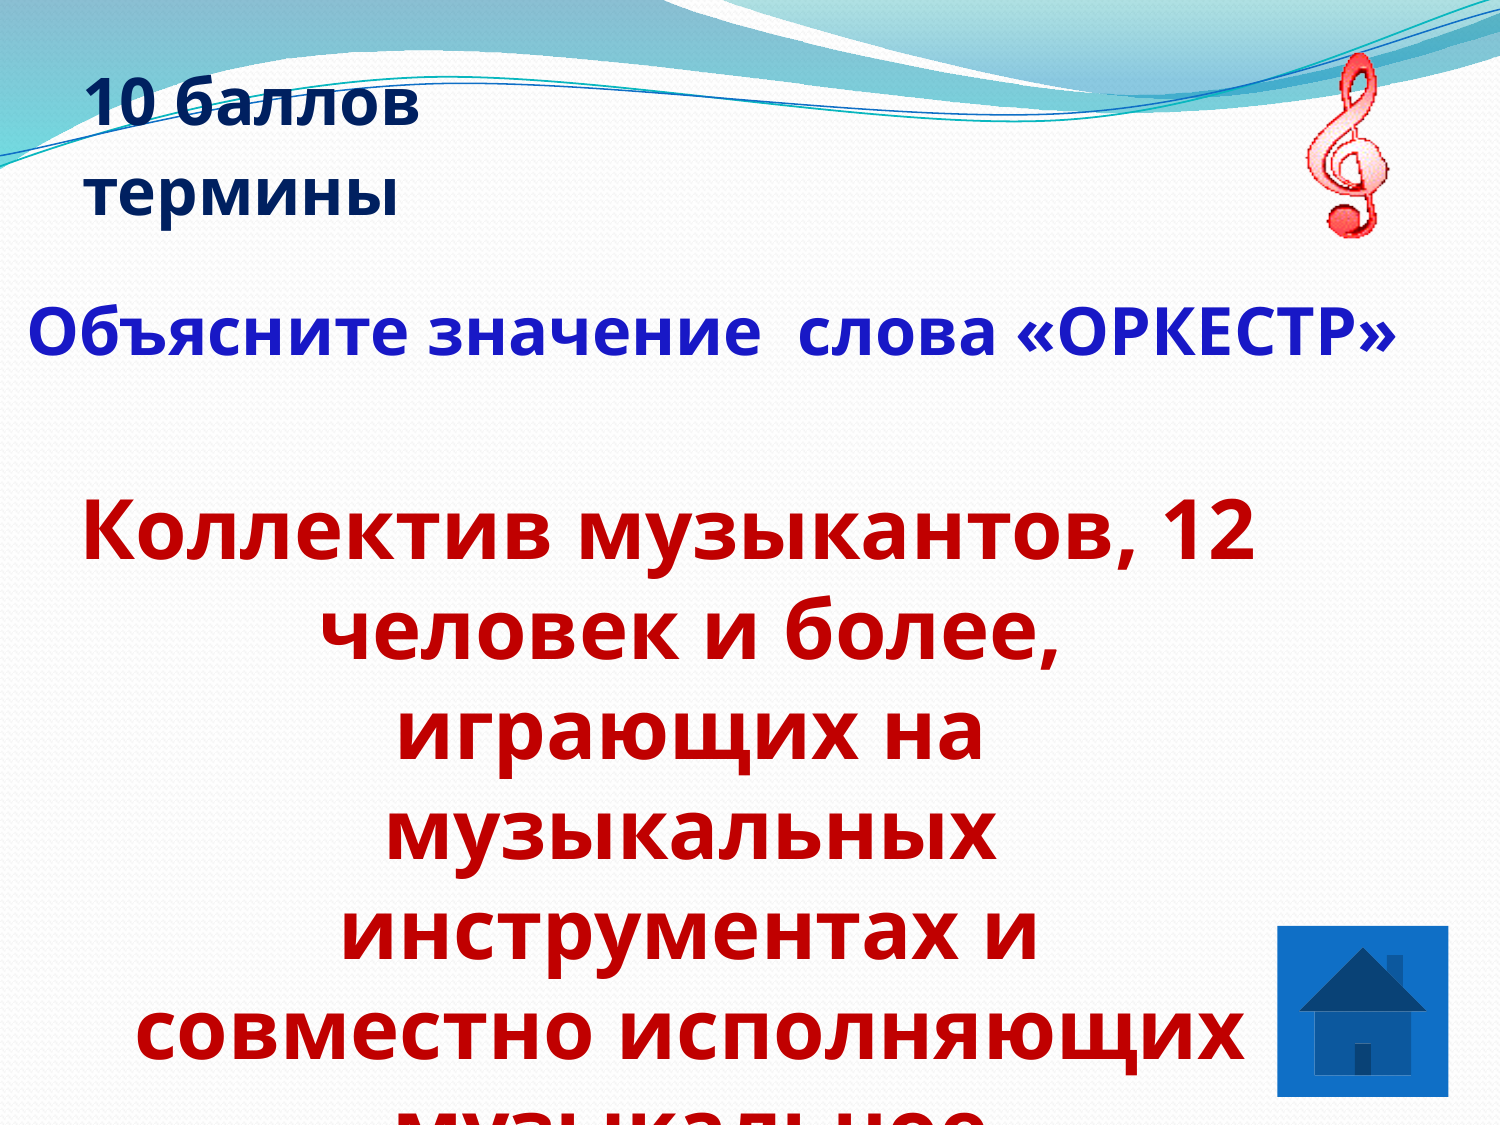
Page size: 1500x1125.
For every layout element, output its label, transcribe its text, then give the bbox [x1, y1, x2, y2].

title 10 баллов термины [82, 46, 633, 235]
text_box [1277, 925, 1449, 1097]
picture [1241, 46, 1454, 247]
list Объясните значение слова «ОРКЕСТР» [0, 281, 1425, 469]
list Коллектив музыкантов, 12 человек и более, играющих на музыкальных инструментах и совместно исполняющих музыкальное произведение [46, 469, 1290, 1055]
